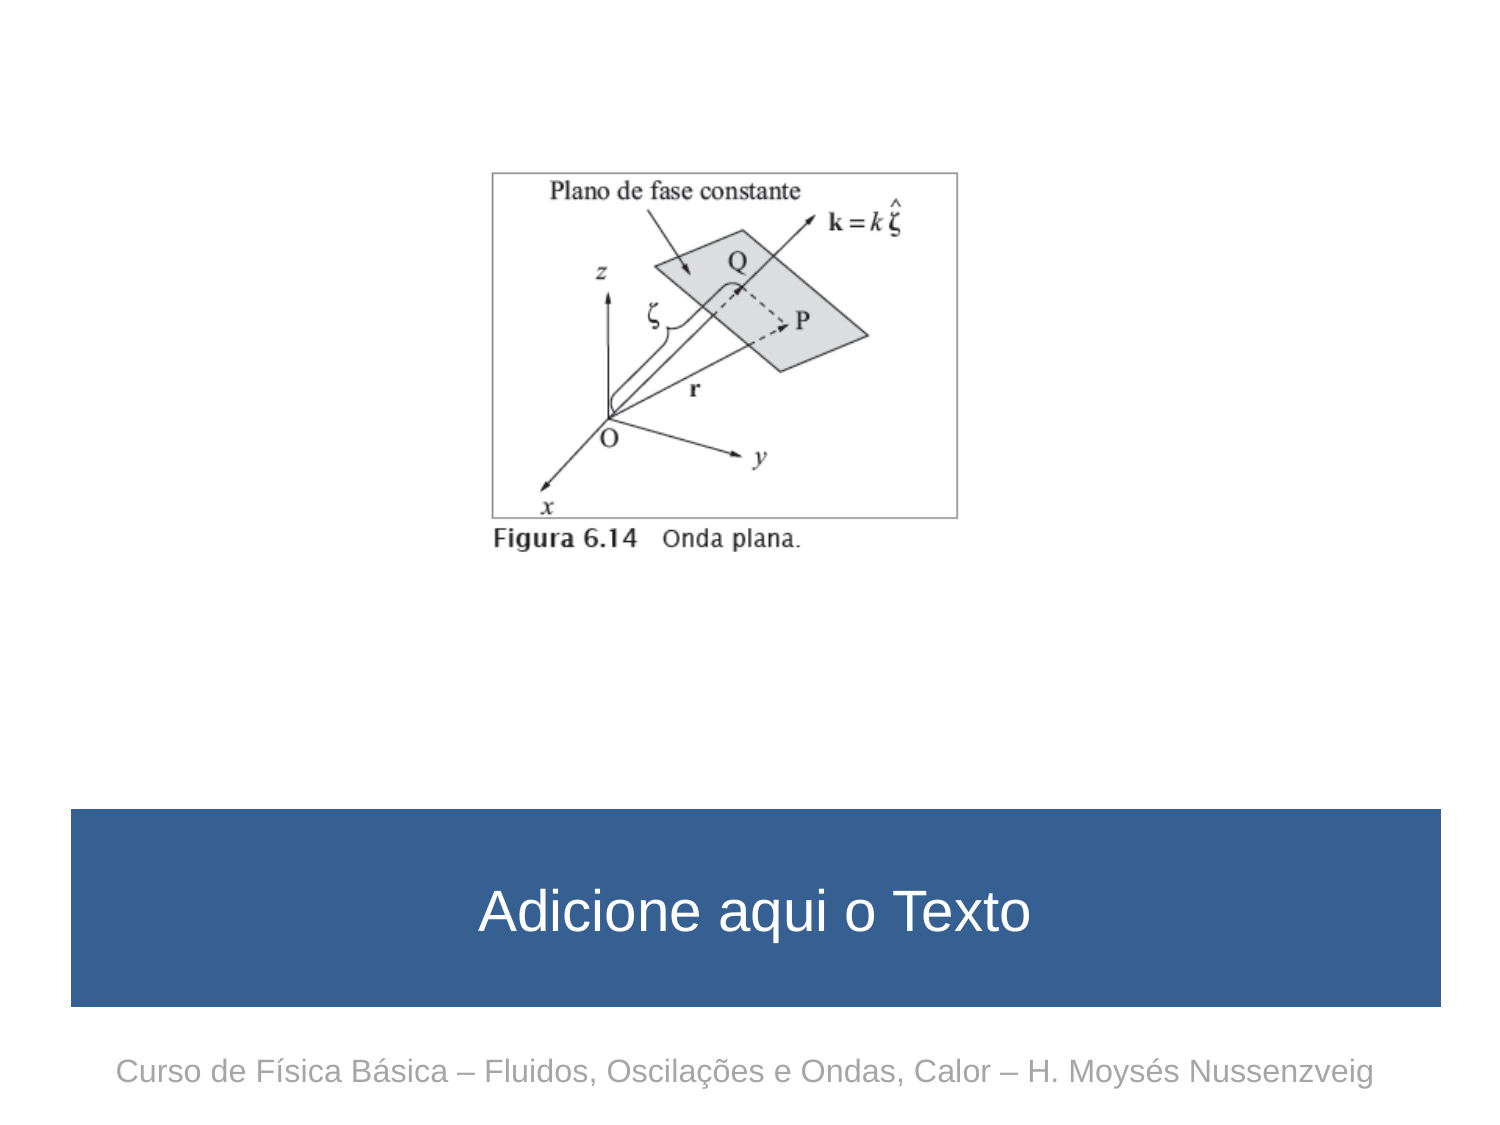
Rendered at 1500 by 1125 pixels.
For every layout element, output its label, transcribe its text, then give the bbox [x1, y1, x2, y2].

footer Curso de Física Básica – Fluidos, Oscilações e Ondas, Calor – H. Moysés Nussenzveig [0, 1042, 1500, 1103]
picture [477, 168, 977, 563]
text_box Adicione aqui o Texto [70, 808, 1442, 1008]
